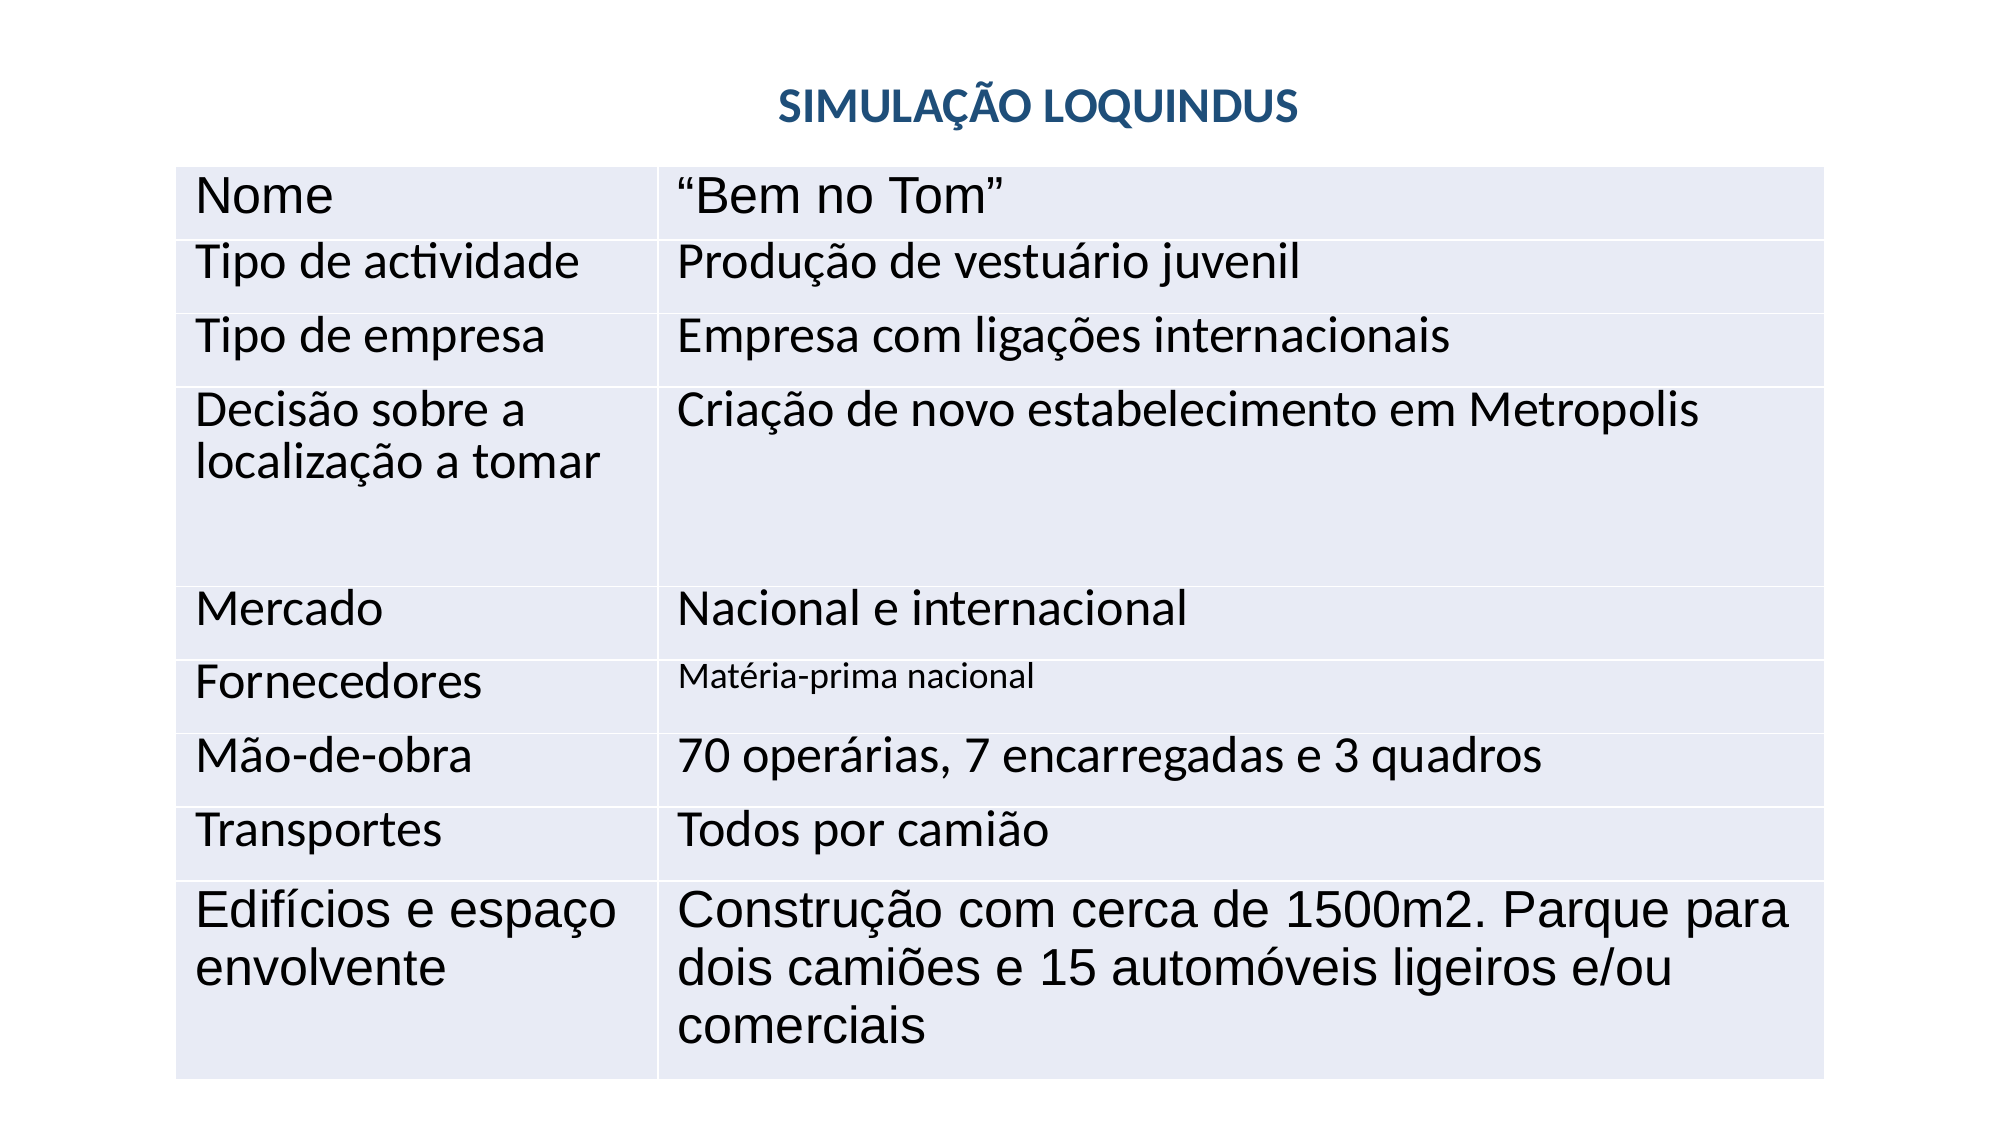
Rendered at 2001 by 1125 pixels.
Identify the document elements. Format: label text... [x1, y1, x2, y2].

table_cell Tipo de actividade [176, 241, 657, 313]
table_cell Tipo de empresa [176, 314, 657, 386]
table_cell Empresa com ligações internacionais [659, 314, 1824, 386]
table_cell Decisão sobre a localização a tomar [176, 388, 657, 586]
table_cell Edifícios e espaço envolvente [176, 882, 657, 1079]
table_cell Produção de vestuário juvenil [659, 241, 1824, 313]
table_cell Todos por camião [659, 808, 1824, 880]
table_cell Fornecedores [176, 661, 657, 733]
table_cell Transportes [176, 808, 657, 880]
table_header Nome [176, 167, 657, 239]
table_header “Bem no Tom” [659, 167, 1824, 239]
table_cell Criação de novo estabelecimento em Metropolis [659, 388, 1824, 586]
table_cell Nacional e internacional [659, 587, 1824, 659]
table_cell Matéria-prima nacional [659, 661, 1824, 733]
table_cell Mercado [176, 587, 657, 659]
table_cell 70 operárias, 7 encarregadas e 3 quadros [659, 734, 1824, 806]
text_box SIMULAÇÃO LOQUINDUS [763, 65, 1319, 141]
table_cell Mão-de-obra [176, 734, 657, 806]
table_cell Construção com cerca de 1500m2. Parque para dois camiões e 15 automóveis ligeiros e/ou comerciais [659, 882, 1824, 1079]
